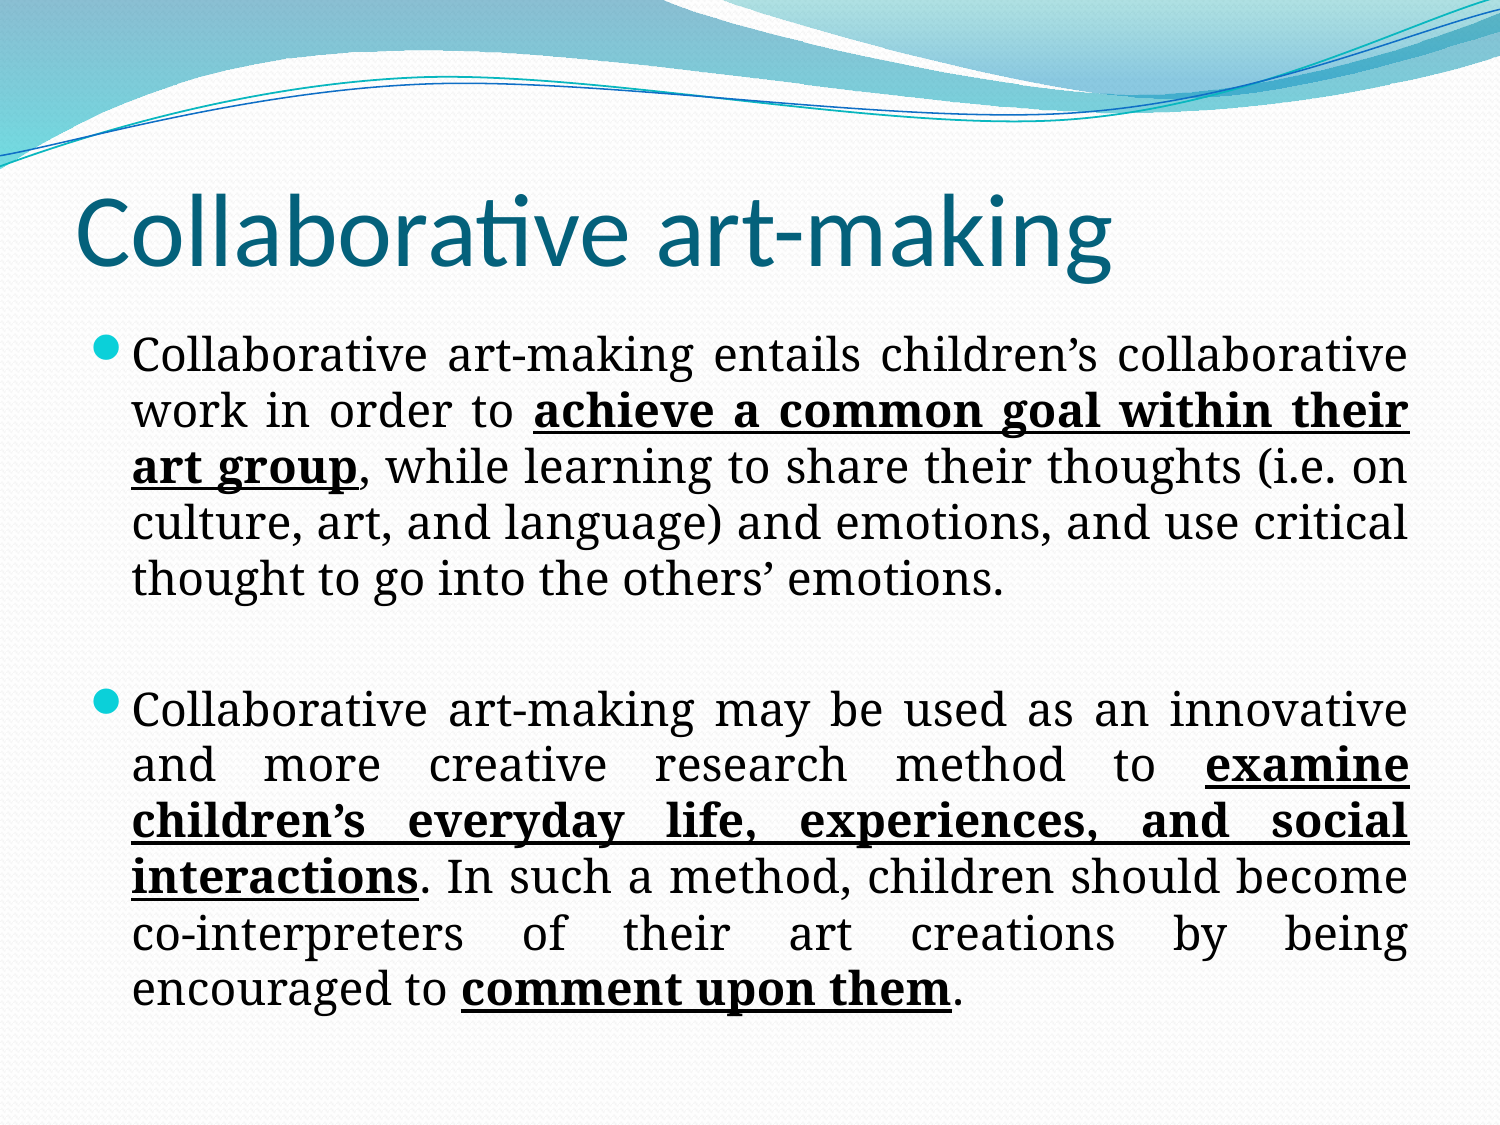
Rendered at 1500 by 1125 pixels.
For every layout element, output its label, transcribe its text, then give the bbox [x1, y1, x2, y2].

title Collaborative art-making [75, 115, 1425, 288]
list Collaborative art-making entails children’s collaborative work in order to achieve a common goal within their art group, while learning to share their thoughts (i.e. on culture, art, and language) and emotions, and use critical thought to go into the others’ emotions. Collaborative art-making may be used as an innovative and more creative research method to examine children’s everyday life, experiences, and social interactions. In such a method, children should become co-interpreters of their art creations by being encouraged to comment upon them. [75, 317, 1425, 1038]
